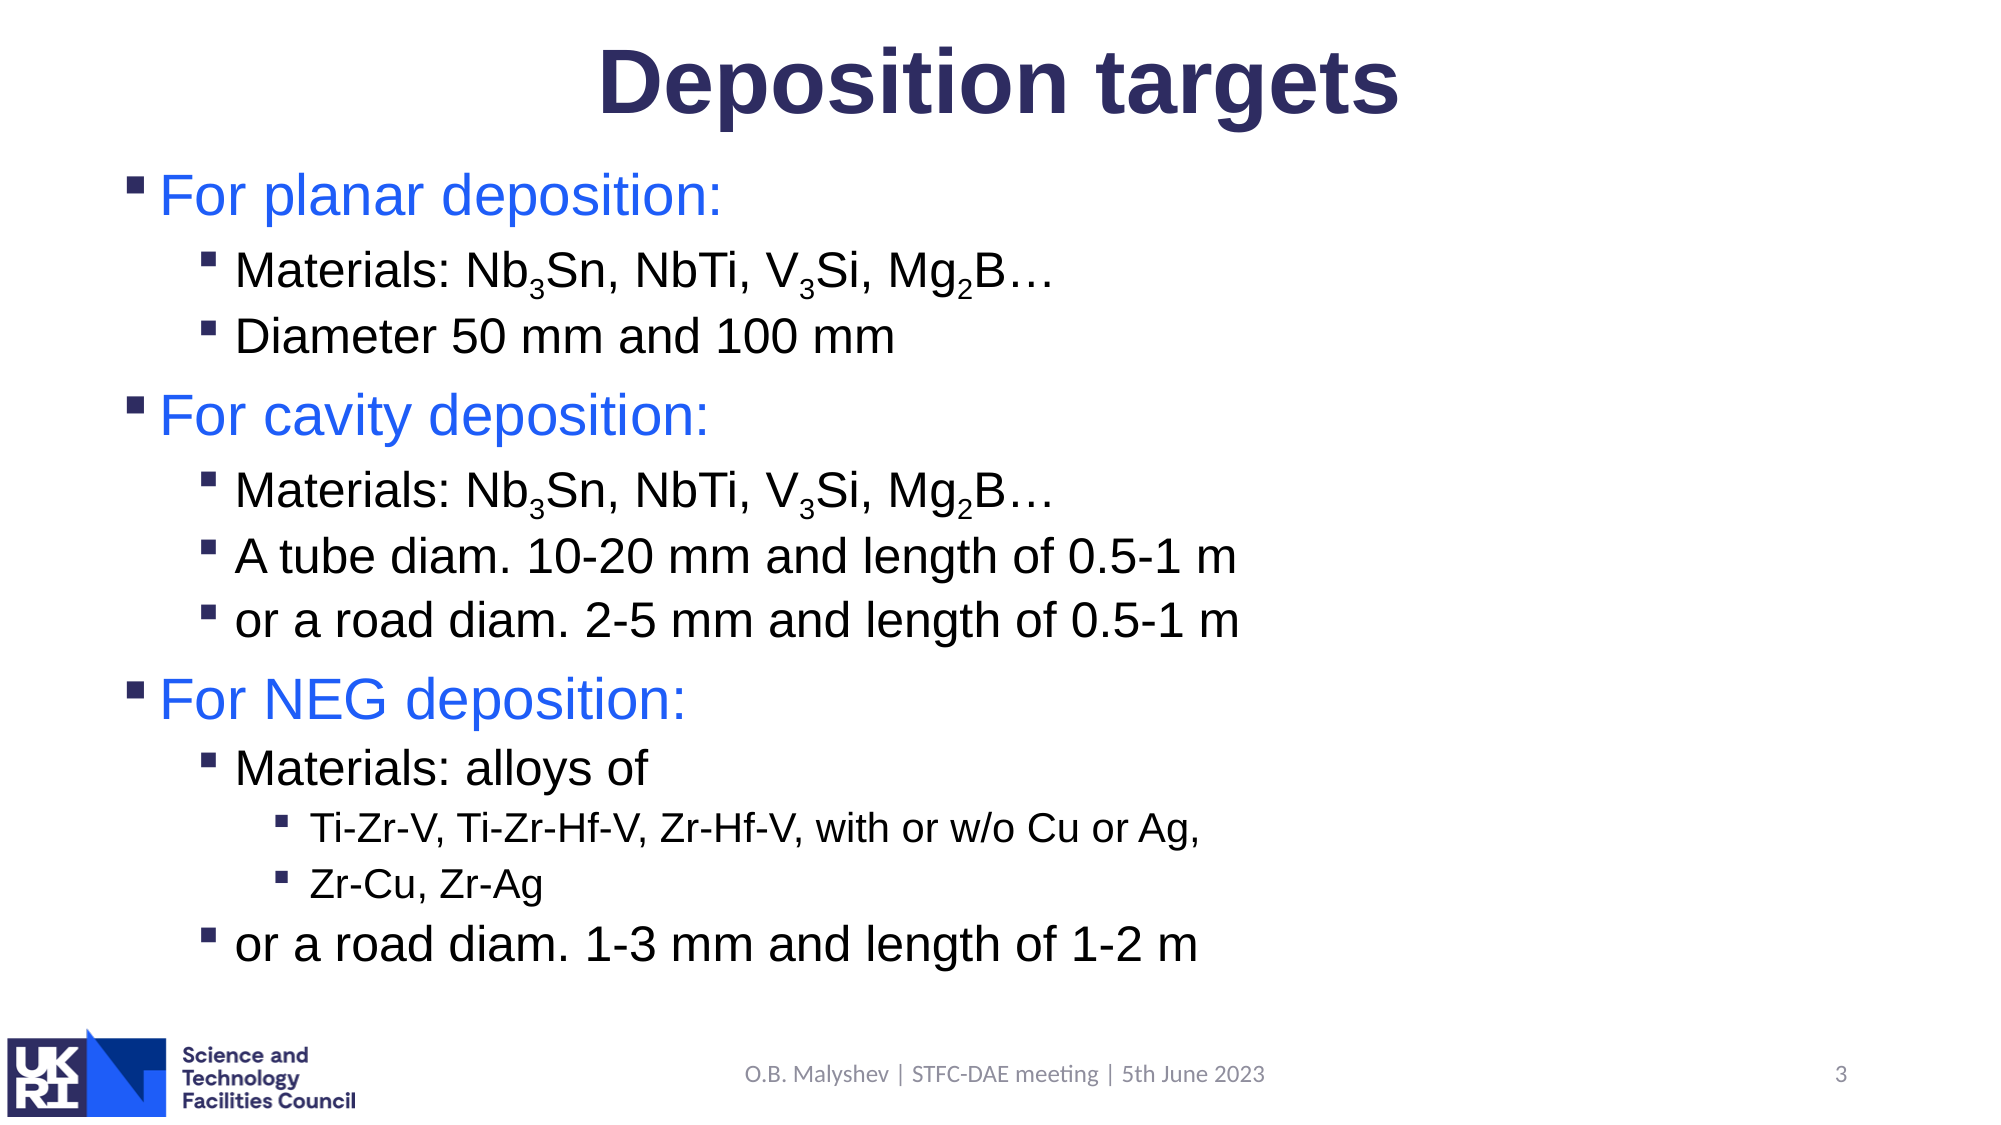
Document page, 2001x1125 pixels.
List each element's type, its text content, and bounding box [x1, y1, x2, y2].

slide_number 3 [1412, 1042, 1863, 1103]
title Deposition targets [137, 10, 1863, 157]
footer O.B. Malyshev | STFC-DAE meeting | 5th June 2023 [631, 1042, 1380, 1103]
list For planar deposition: Materials: Nb3Sn, NbTi, V3Si, Mg2B… Diameter 50 mm and 100 mm For cavity deposition: Materials: Nb3Sn, NbTi, V3Si, Mg2B… A tube diam. 10-20 mm and length of 0.5-1 m or a road diam. 2-5 mm and length of 0.5-1 m For NEG deposition: Materials: alloys of Ti-Zr-V, Ti-Zr-Hf-V, Zr-Hf-V, with or w/o Cu or Ag, Zr-Cu, Zr-Ag or a road diam. 1-3 mm and length of 1-2 m [107, 157, 1916, 1014]
picture [7, 1028, 355, 1117]
